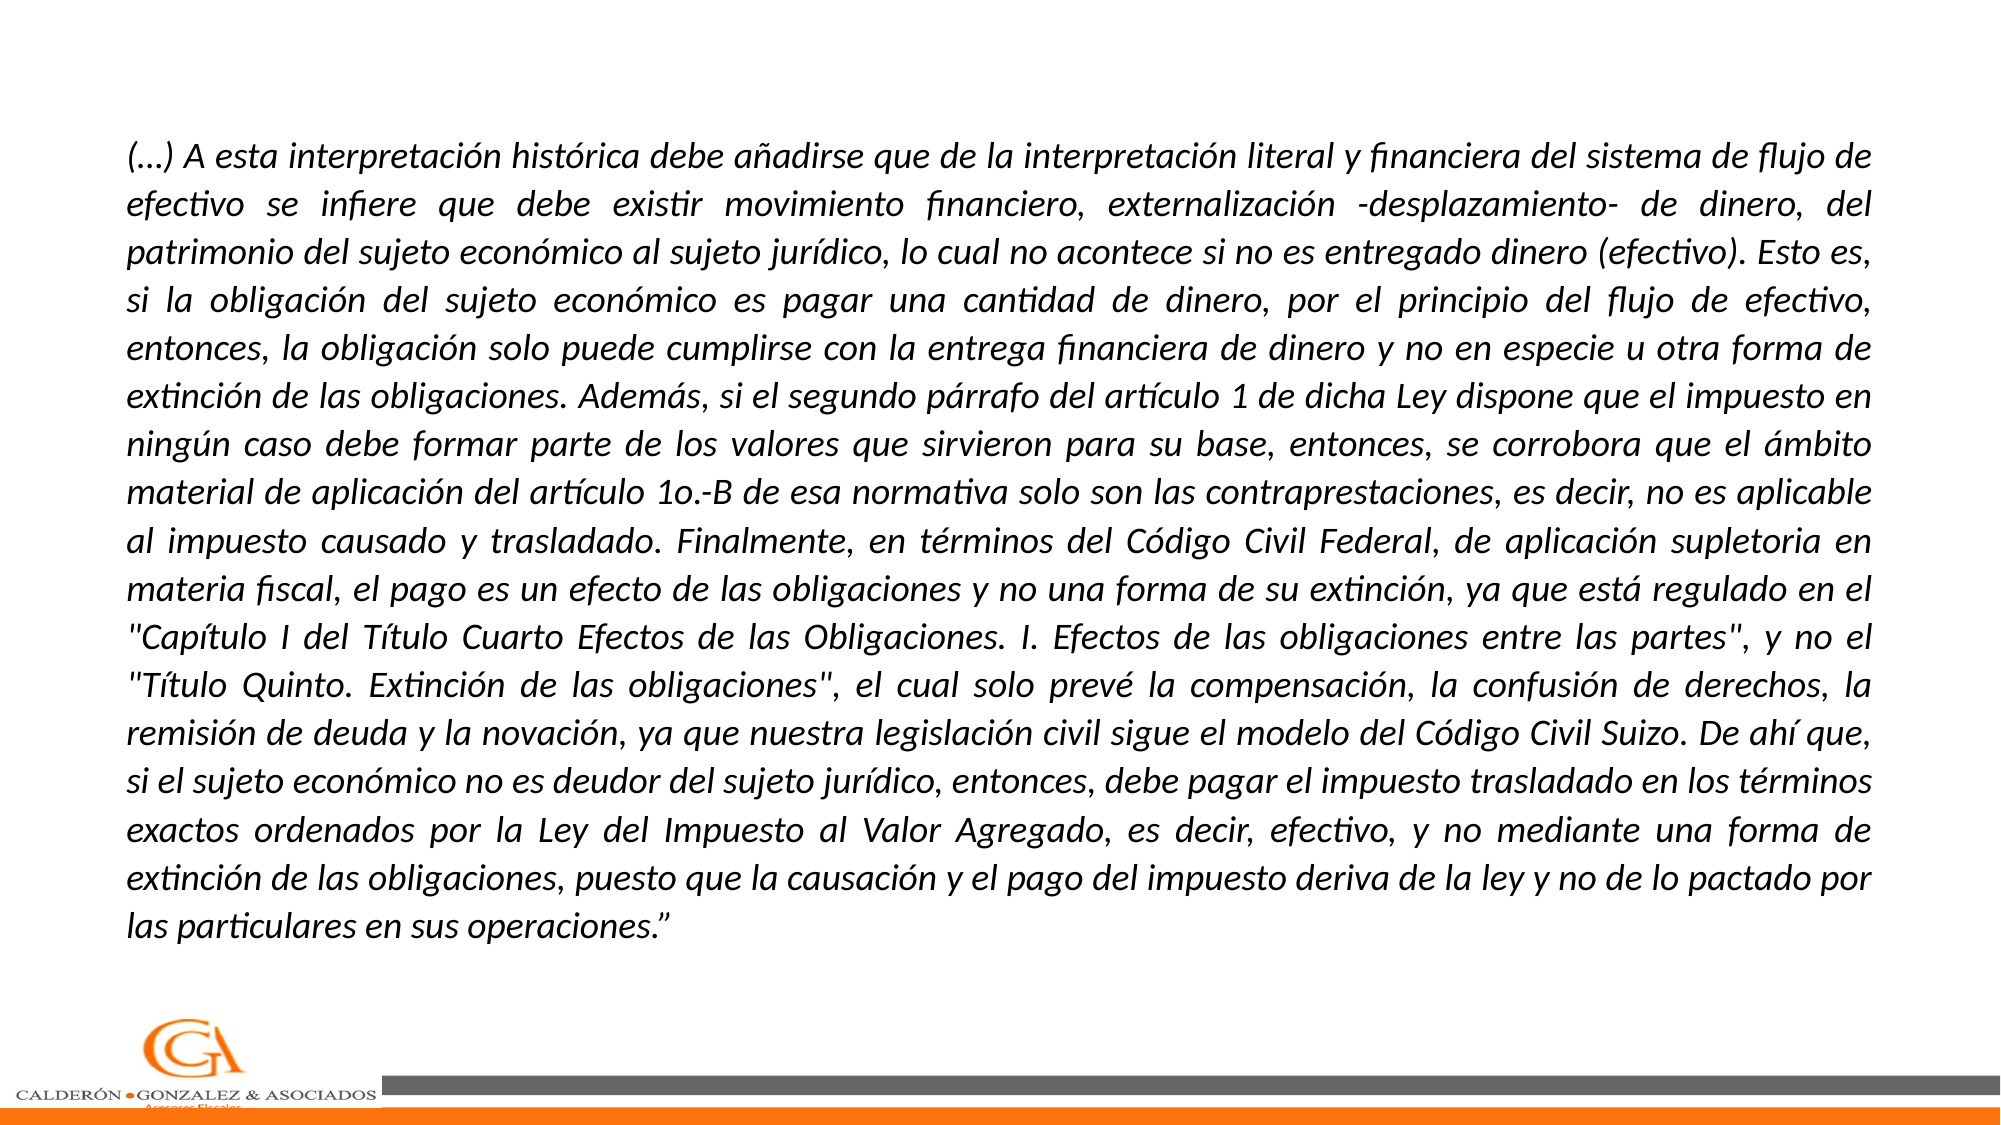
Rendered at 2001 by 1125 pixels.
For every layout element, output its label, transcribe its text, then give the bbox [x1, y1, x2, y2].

text_box (…) A esta interpretación histórica debe añadirse que de la interpretación literal y financiera del sistema de flujo de efectivo se infiere que debe existir movimiento financiero, externalización -desplazamiento- de dinero, del patrimonio del sujeto económico al sujeto jurídico, lo cual no acontece si no es entregado dinero (efectivo). Esto es, si la obligación del sujeto económico es pagar una cantidad de dinero, por el principio del flujo de efectivo, entonces, la obligación solo puede cumplirse con la entrega financiera de dinero y no en especie u otra forma de extinción de las obligaciones. Además, si el segundo párrafo del artículo 1 de dicha Ley dispone que el impuesto en ningún caso debe formar parte de los valores que sirvieron para su base, entonces, se corrobora que el ámbito material de aplicación del artículo 1o.-B de esa normativa solo son las contraprestaciones, es decir, no es aplicable al impuesto causado y trasladado. Finalmente, en términos del Código Civil Federal, de aplicación supletoria en materia fiscal, el pago es un efecto de las obligaciones y no una forma de su extinción, ya que está regulado en el "Capítulo I del Título Cuarto Efectos de las Obligaciones. I. Efectos de las obligaciones entre las partes", y no el "Título Quinto. Extinción de las obligaciones", el cual solo prevé la compensación, la confusión de derechos, la remisión de deuda y la novación, ya que nuestra legislación civil sigue el modelo del Código Civil Suizo. De ahí que, si el sujeto económico no es deudor del sujeto jurídico, entonces, debe pagar el impuesto trasladado en los términos exactos ordenados por la Ley del Impuesto al Valor Agregado, es decir, efectivo, y no mediante una forma de extinción de las obligaciones, puesto que la causación y el pago del impuesto deriva de la ley y no de lo pactado por las particulares en sus operaciones.” [111, 120, 1889, 954]
picture [0, 1015, 382, 1108]
